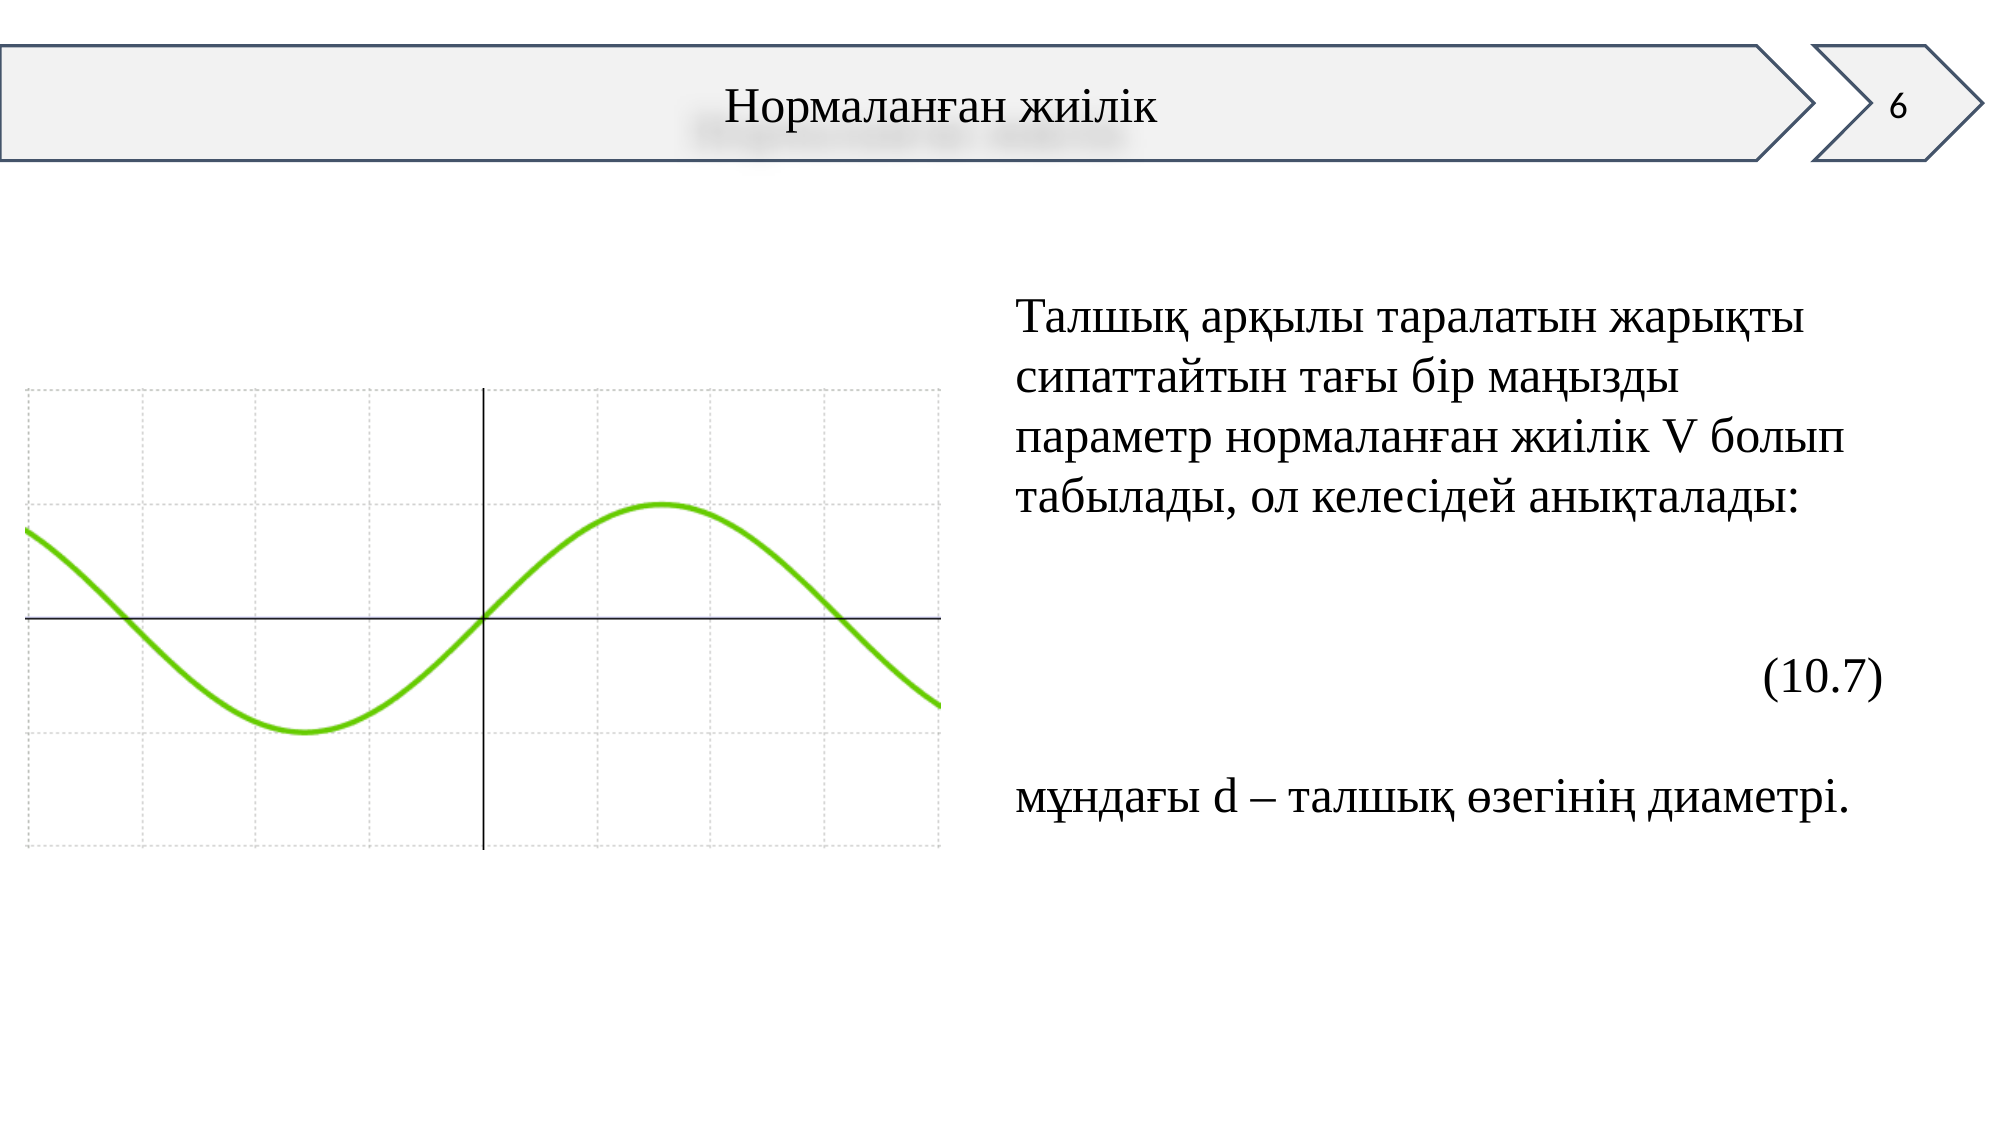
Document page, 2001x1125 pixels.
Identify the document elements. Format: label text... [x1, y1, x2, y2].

text_box Нормаланған жиілік [110, 65, 1772, 140]
text_box 6 [1811, 44, 1985, 162]
picture [25, 388, 942, 850]
text_box [0, 44, 1816, 162]
